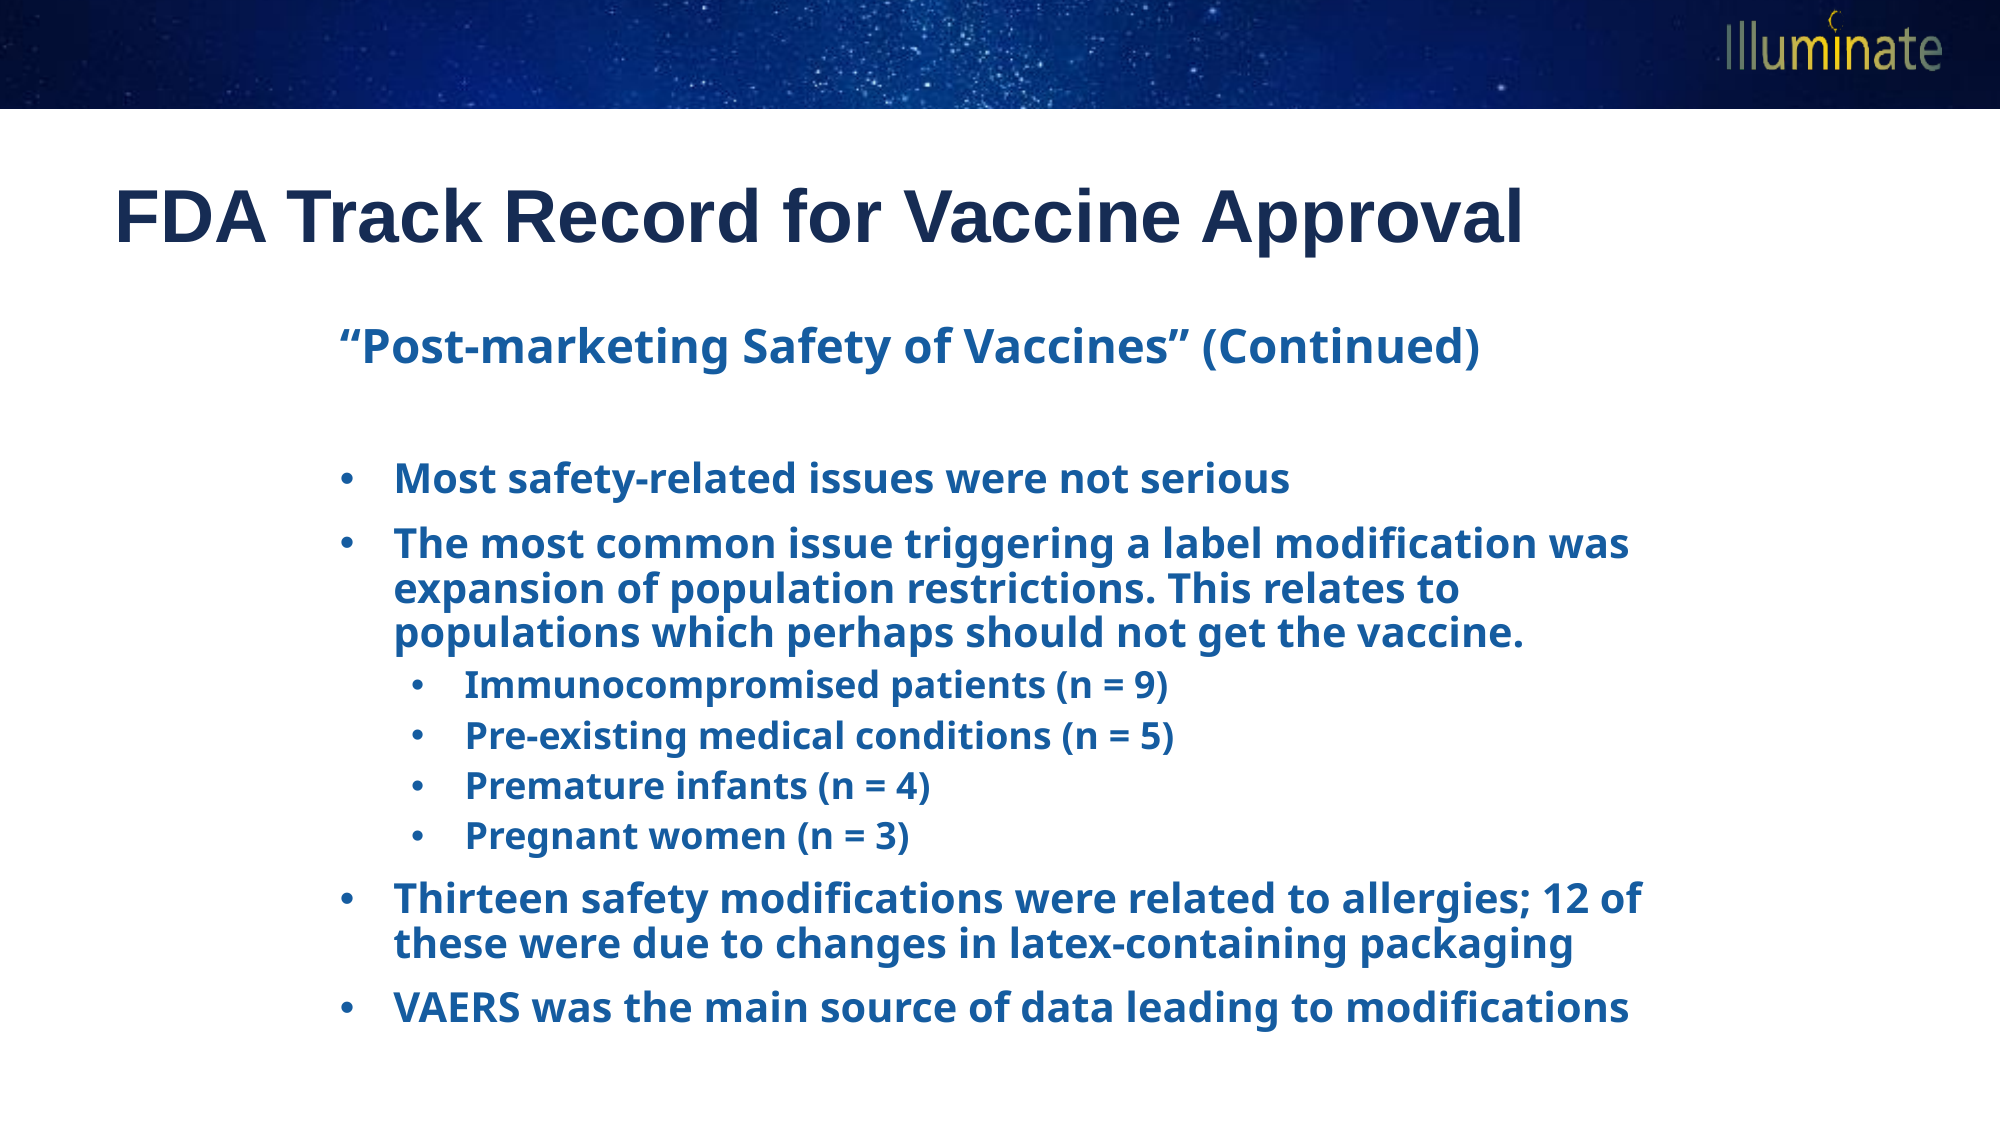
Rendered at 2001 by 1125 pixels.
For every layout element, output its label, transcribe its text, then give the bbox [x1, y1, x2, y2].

text_box “Post-marketing Safety of Vaccines” (Continued) Most safety-related issues were not serious The most common issue triggering a label modification was expansion of population restrictions. This relates to populations which perhaps should not get the vaccine. Immunocompromised patients (n = 9) Pre-existing medical conditions (n = 5) Premature infants (n = 4) Pregnant women (n = 3) Thirteen safety modifications were related to allergies; 12 of these were due to changes in latex-containing packaging VAERS was the main source of data leading to modifications [324, 314, 1675, 1103]
text_box FDA Track Record for Vaccine Approval [99, 118, 1900, 306]
picture [0, 0, 2000, 109]
